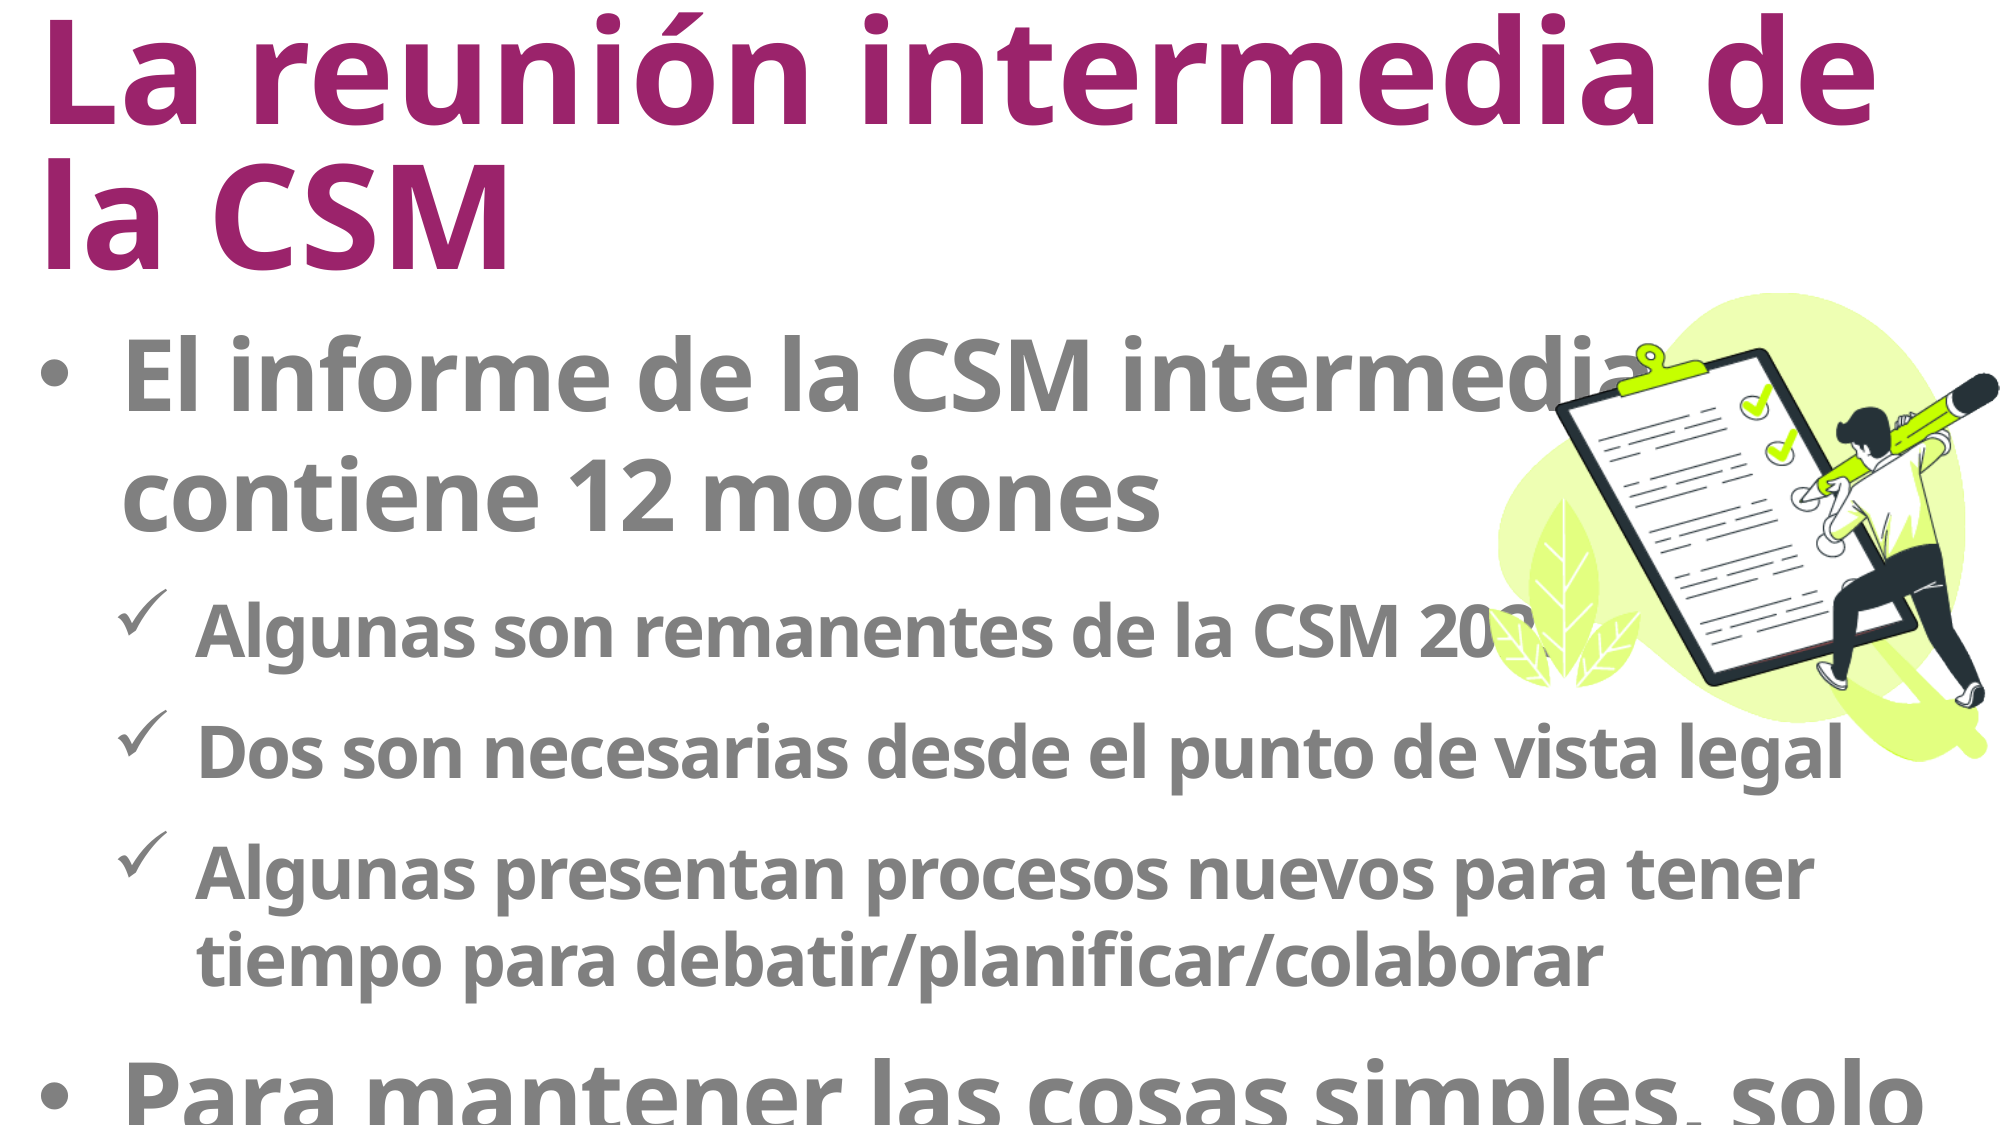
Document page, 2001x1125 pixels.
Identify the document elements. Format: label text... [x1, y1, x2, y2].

text_box La reunión intermedia de la CSM El informe de la CSM intermedia contiene 12 mociones Algunas son remanentes de la CSM 2023 Dos son necesarias desde el punto de vista legal Algunas presentan procesos nuevos para tener tiempo para debatir/planificar/colaborar Para mantener las cosas simples, solo los delegados votarán sobre las mociones en la CSM intermedia [22, 0, 2000, 1125]
picture [1489, 293, 2000, 763]
